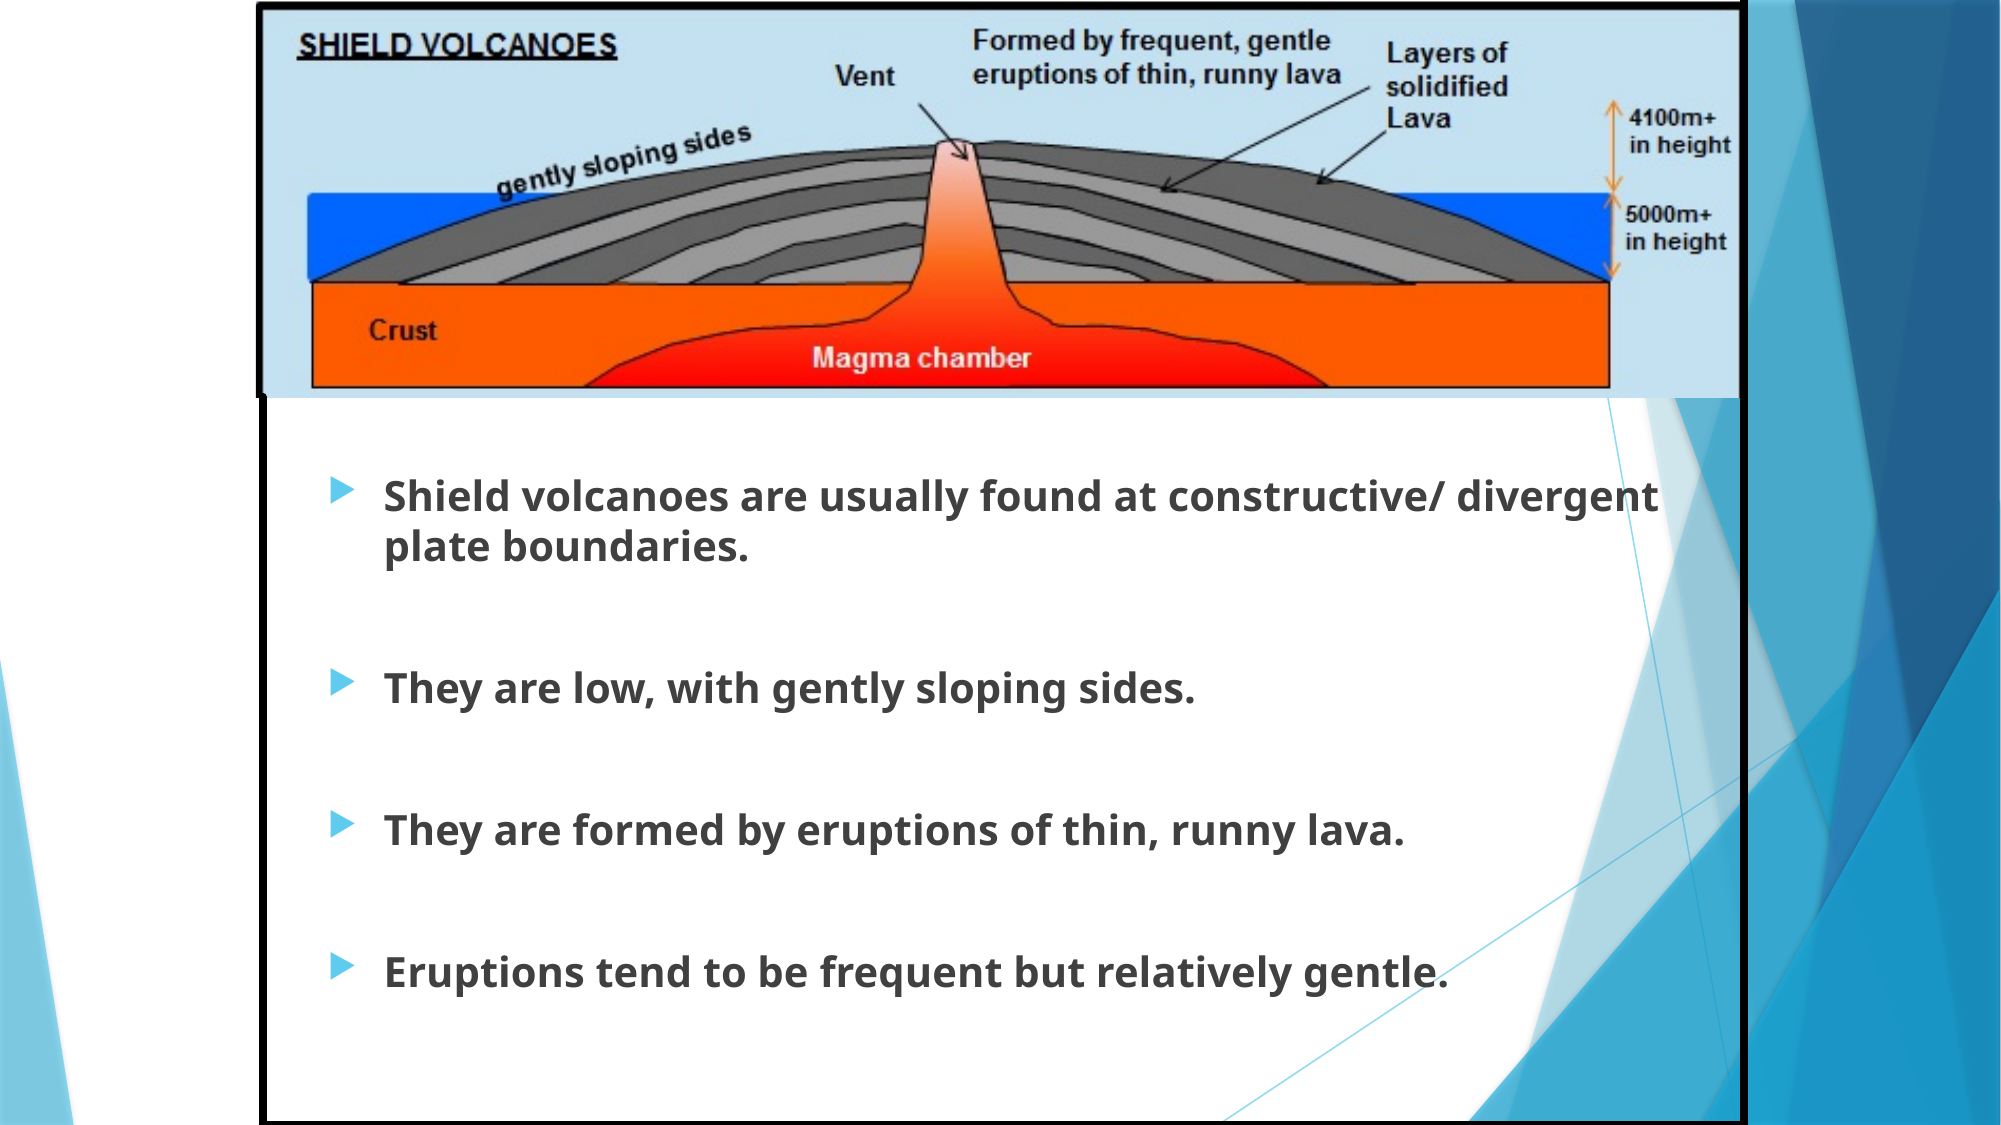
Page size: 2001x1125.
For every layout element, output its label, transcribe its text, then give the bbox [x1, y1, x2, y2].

list Shield volcanoes are usually found at constructive/ divergent plate boundaries. They are low, with gently sloping sides. They are formed by eruptions of thin, runny lava. Eruptions tend to be frequent but relatively gentle. [312, 462, 1686, 1071]
picture [255, 0, 1743, 398]
